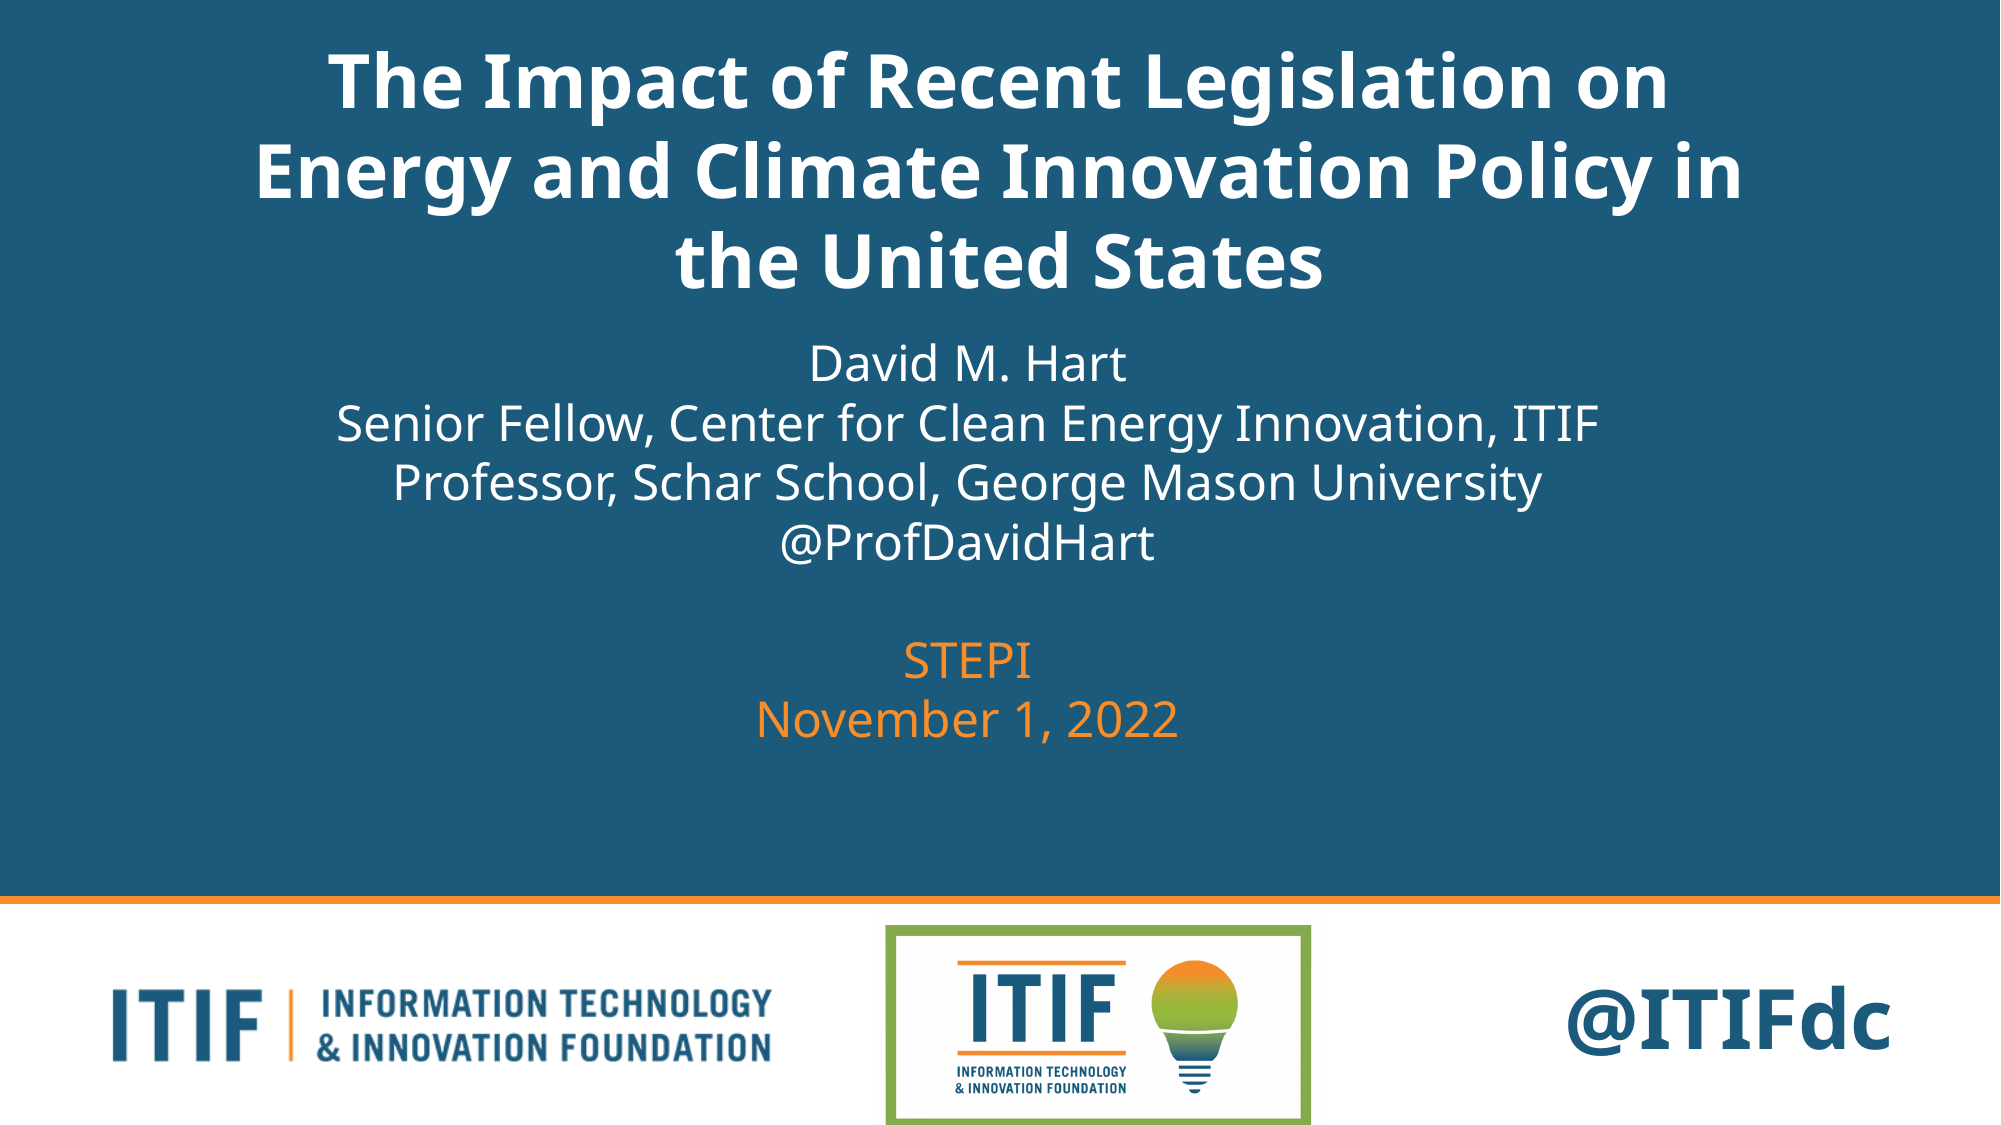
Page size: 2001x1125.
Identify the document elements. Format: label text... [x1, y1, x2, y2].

text_box [0, 904, 2000, 1125]
text_box The Impact of Recent Legislation on Energy and Climate Innovation Policy in the United States [191, 106, 1809, 232]
text_box David M. Hart Senior Fellow, Center for Clean Energy Innovation, ITIF Professor, Schar School, George Mason University @ProfDavidHart STEPI November 1, 2022 [287, 324, 1638, 763]
picture [874, 911, 1322, 1125]
picture [87, 950, 785, 1084]
text_box @ITIFdc [1550, 959, 1974, 1074]
